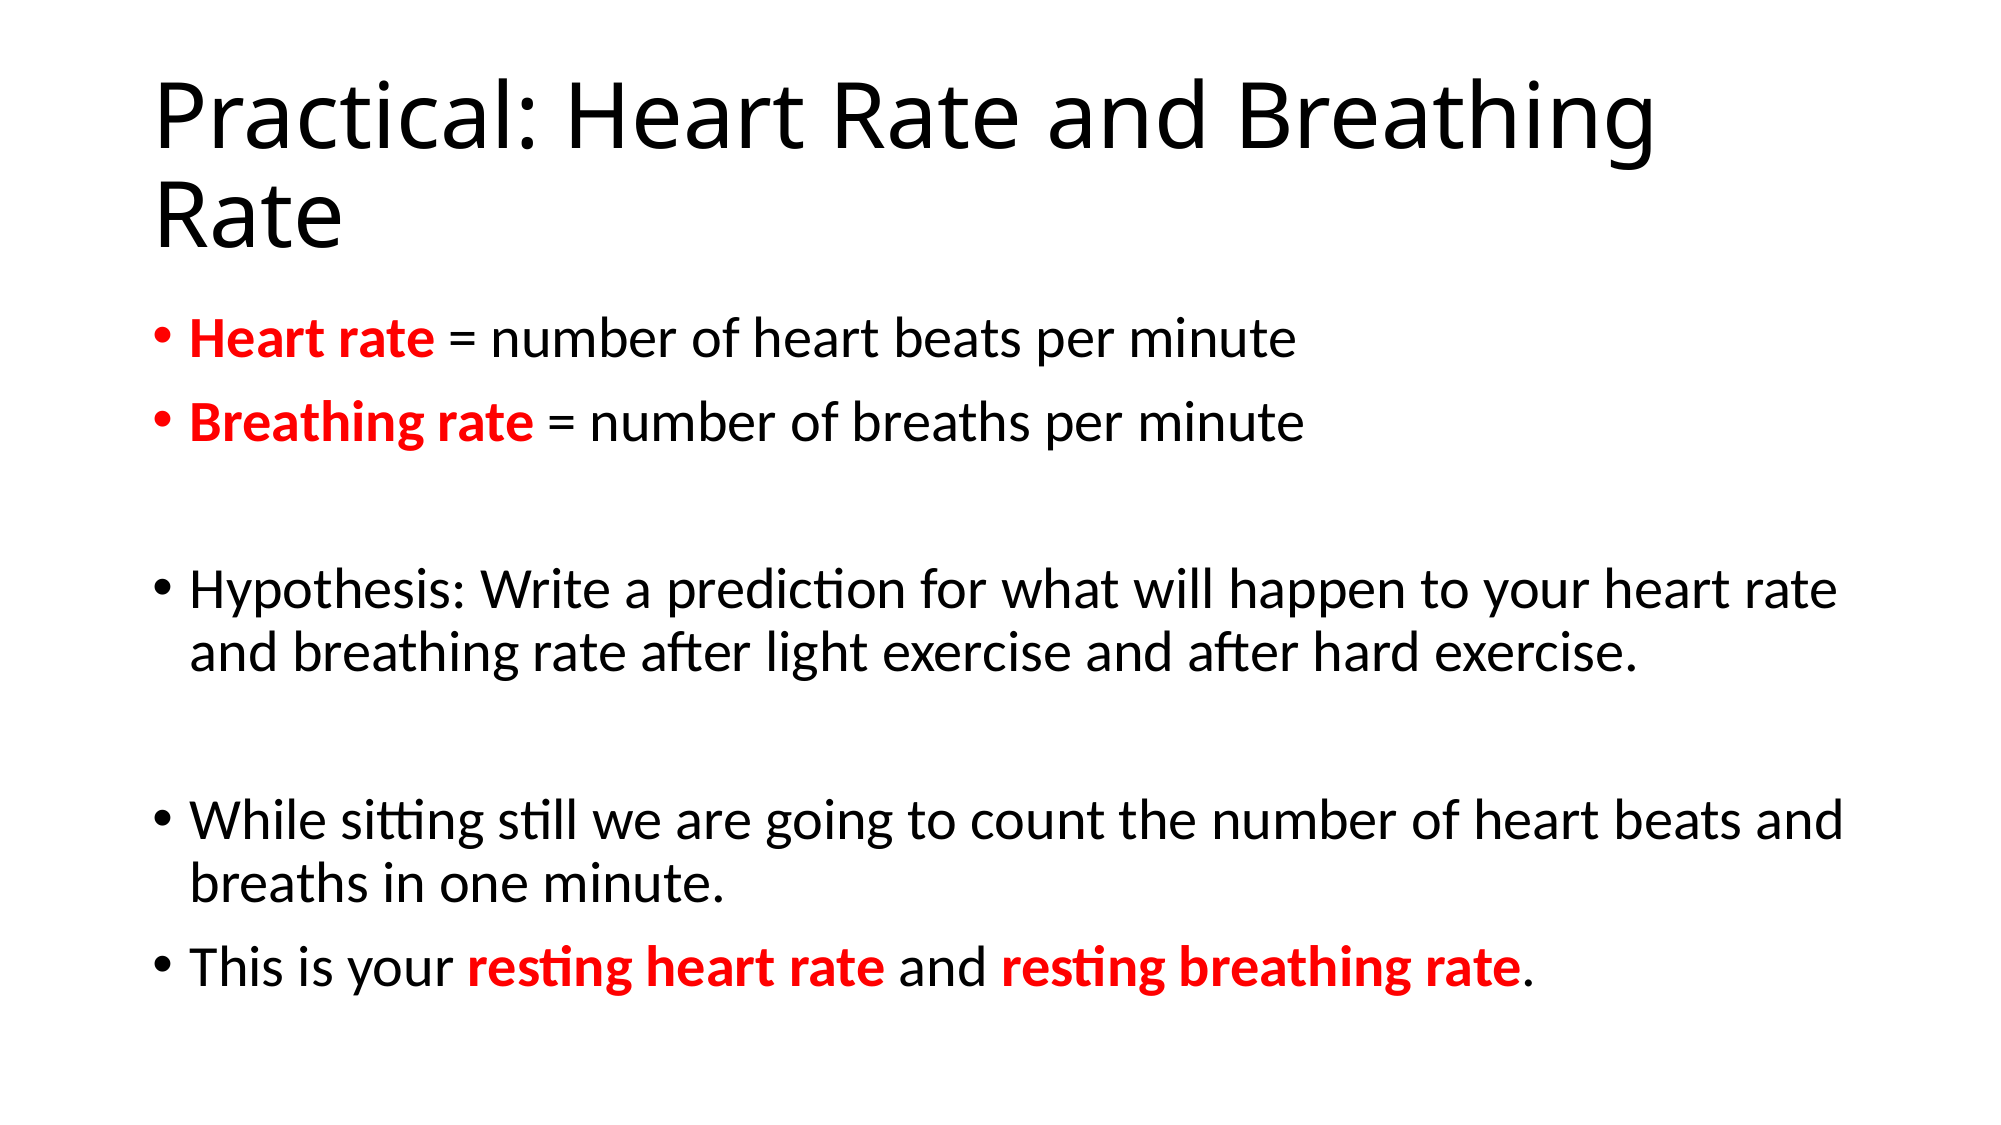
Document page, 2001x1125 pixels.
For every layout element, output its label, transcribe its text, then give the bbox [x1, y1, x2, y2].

title Practical: Heart Rate and Breathing Rate [137, 59, 1863, 278]
list Heart rate = number of heart beats per minute Breathing rate = number of breaths per minute Hypothesis: Write a prediction for what will happen to your heart rate and breathing rate after light exercise and after hard exercise. While sitting still we are going to count the number of heart beats and breaths in one minute. This is your resting heart rate and resting breathing rate. [137, 299, 1863, 1014]
